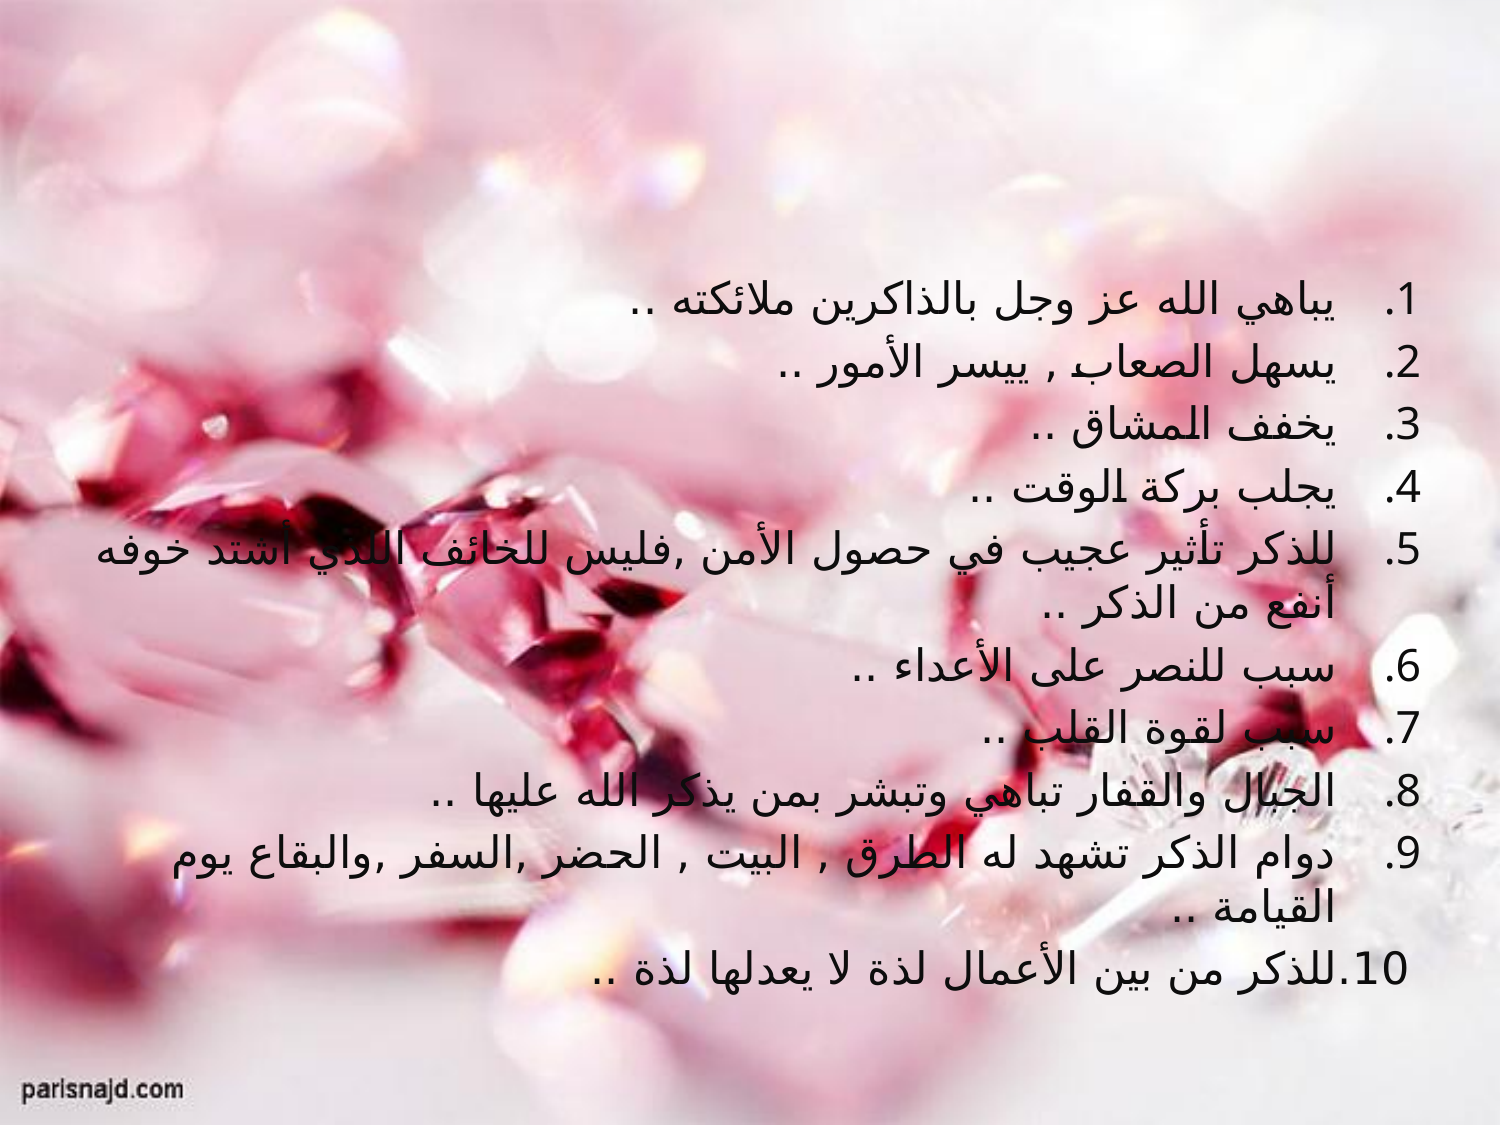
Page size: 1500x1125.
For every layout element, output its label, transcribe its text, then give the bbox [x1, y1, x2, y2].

picture [0, 0, 1500, 1125]
list يباهي الله عز وجل بالذاكرين ملائكته .. يسهل الصعاب , ييسر الأمور .. يخفف المشاق .. يجلب بركة الوقت .. للذكر تأثير عجيب في حصول الأمن ,فليس للخائف اللذي أشتد خوفه أنفع من الذكر .. سبب للنصر على الأعداء .. سبب لقوة القلب .. الجبال والقفار تباهي وتبشر بمن يذكر الله عليها .. دوام الذكر تشهد له الطرق , البيت , الحضر ,السفر ,والبقاع يوم القيامة .. 10.للذكر من بين الأعمال لذة لا يعدلها لذة .. [75, 262, 1425, 1005]
